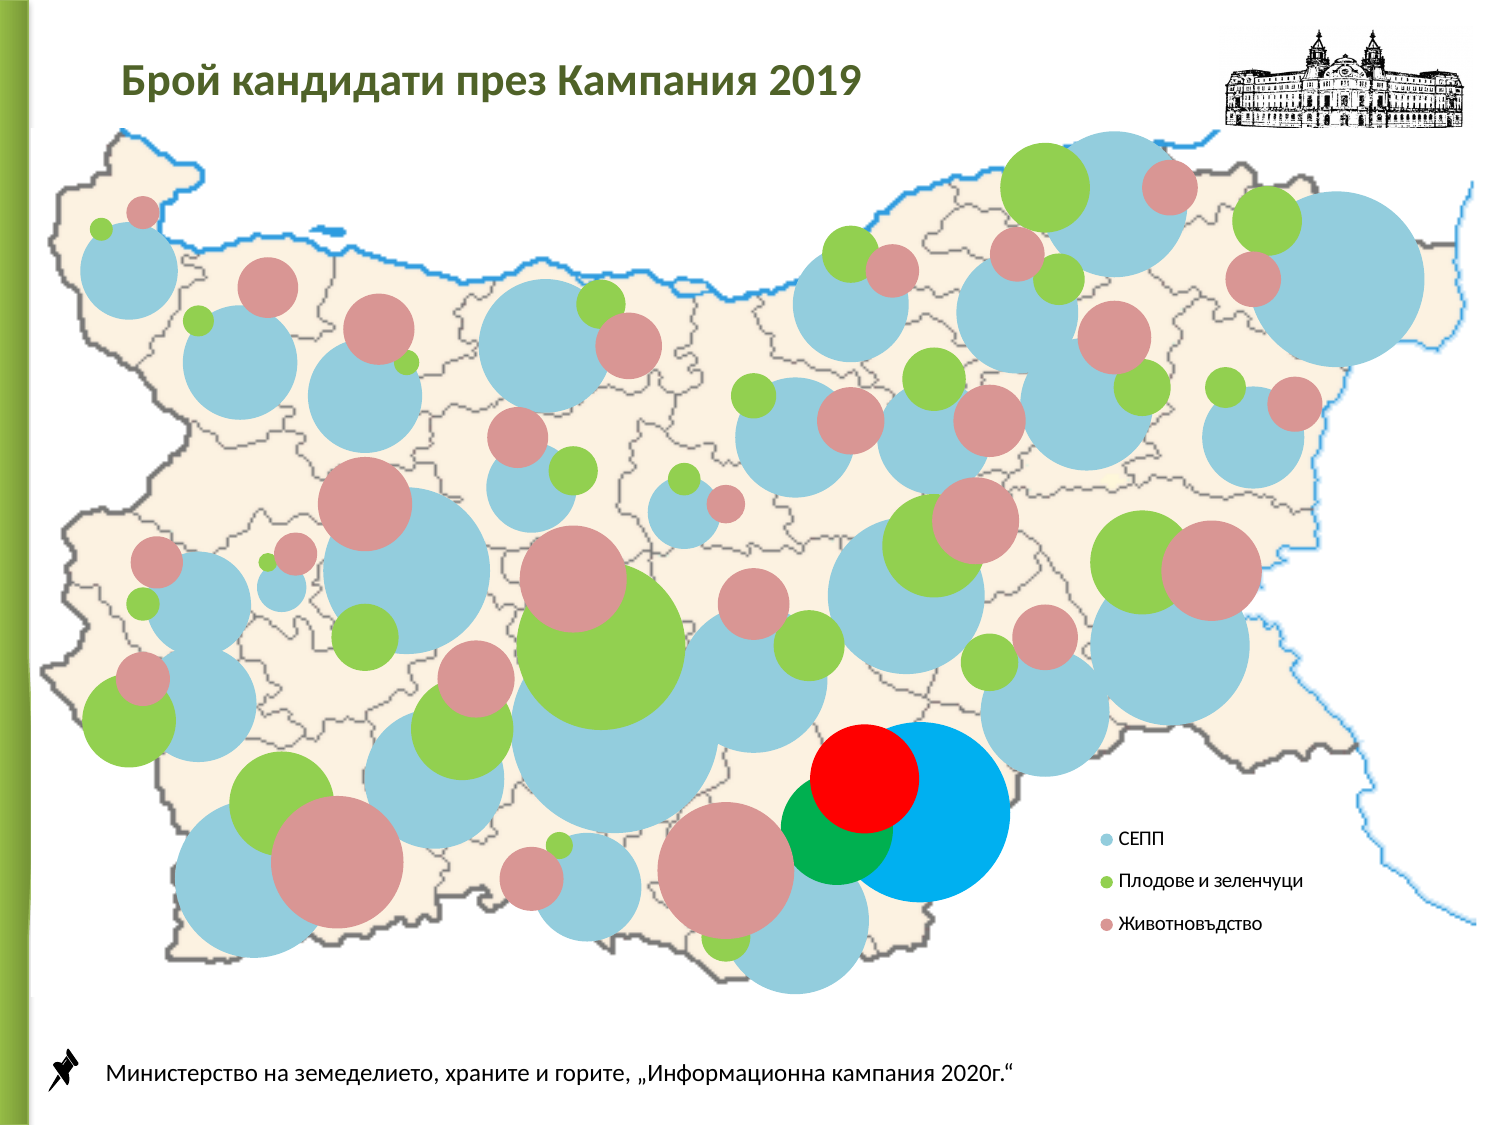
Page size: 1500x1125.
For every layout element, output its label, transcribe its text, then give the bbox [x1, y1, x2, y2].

text_box [0, 0, 29, 1125]
text_box Брой кандидати през Кампания 2019 [106, 41, 877, 112]
chart [30, 128, 1477, 997]
text_box Министерство на земеделието, храните и горите, „Информационна кампания 2020г.“ [90, 1048, 1346, 1094]
picture [1218, 26, 1473, 128]
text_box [48, 1048, 79, 1093]
